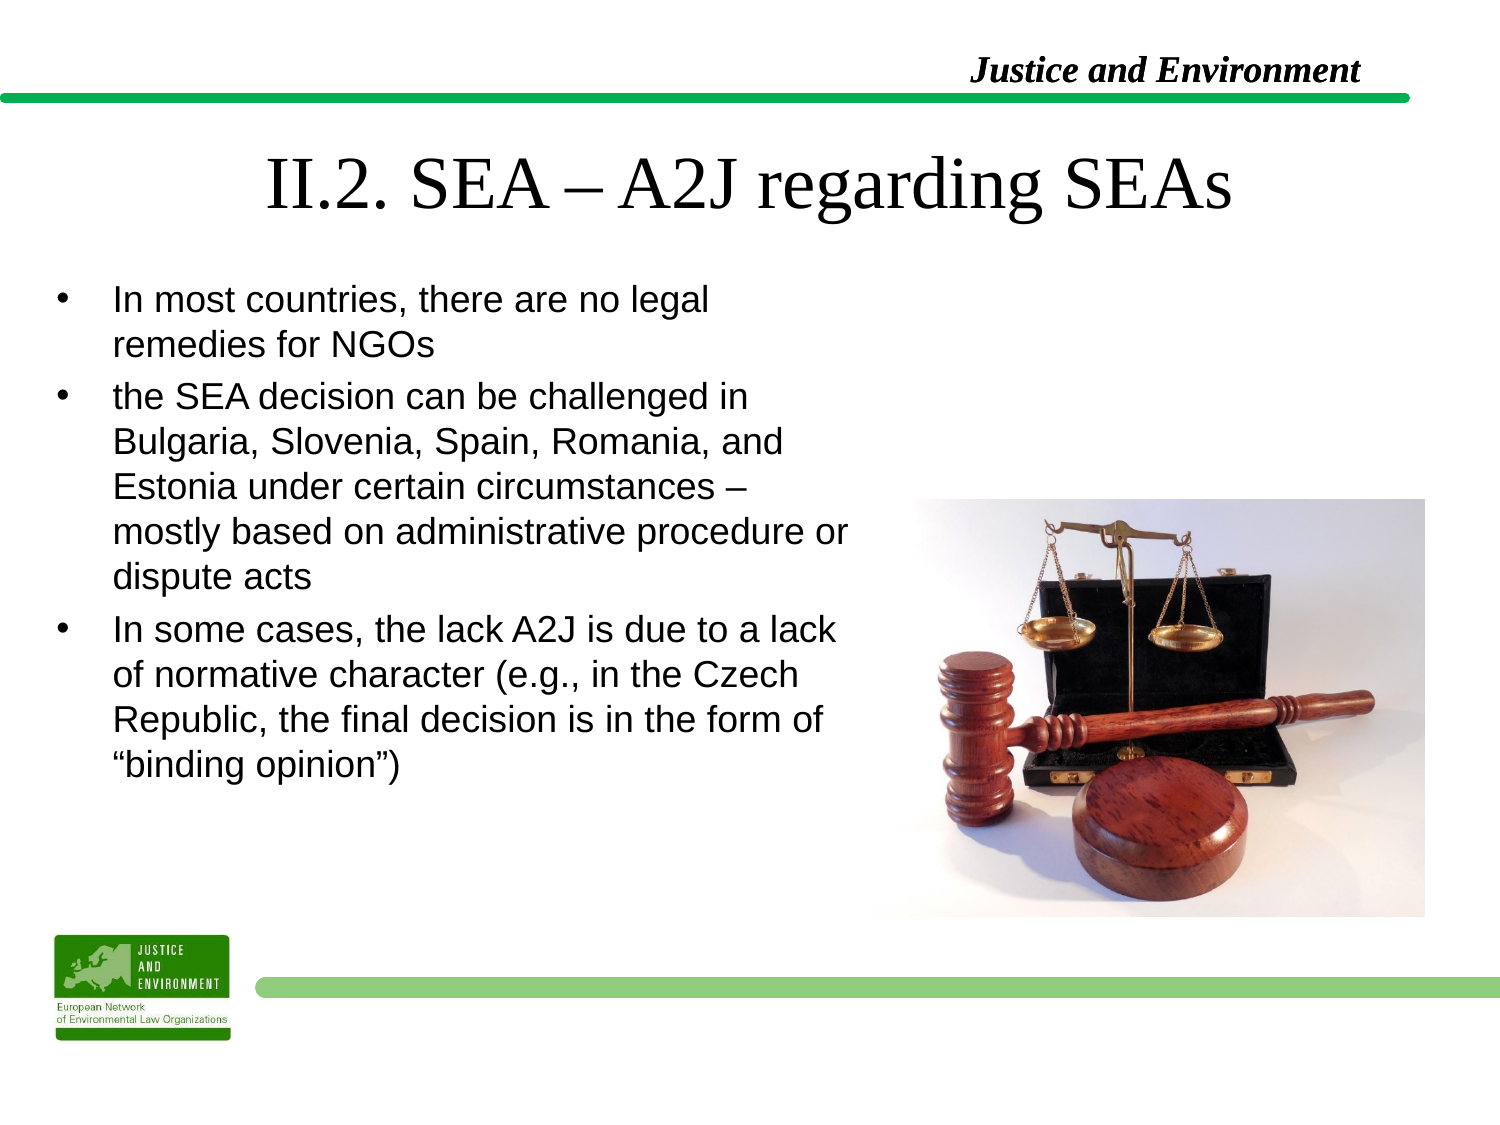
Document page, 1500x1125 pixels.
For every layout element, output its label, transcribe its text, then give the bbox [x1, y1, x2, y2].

list In most countries, there are no legal remedies for NGOs the SEA decision can be challenged in Bulgaria, Slovenia, Spain, Romania, and Estonia under certain circumstances – mostly based on administrative procedure or dispute acts In some cases, the lack A2J is due to a lack of normative character (e.g., in the Czech Republic, the final decision is in the form of “binding opinion”) [41, 267, 880, 917]
picture [53, 934, 231, 1042]
picture [867, 499, 1425, 918]
title II.2. SEA – A2J regarding SEAs [75, 125, 1425, 233]
